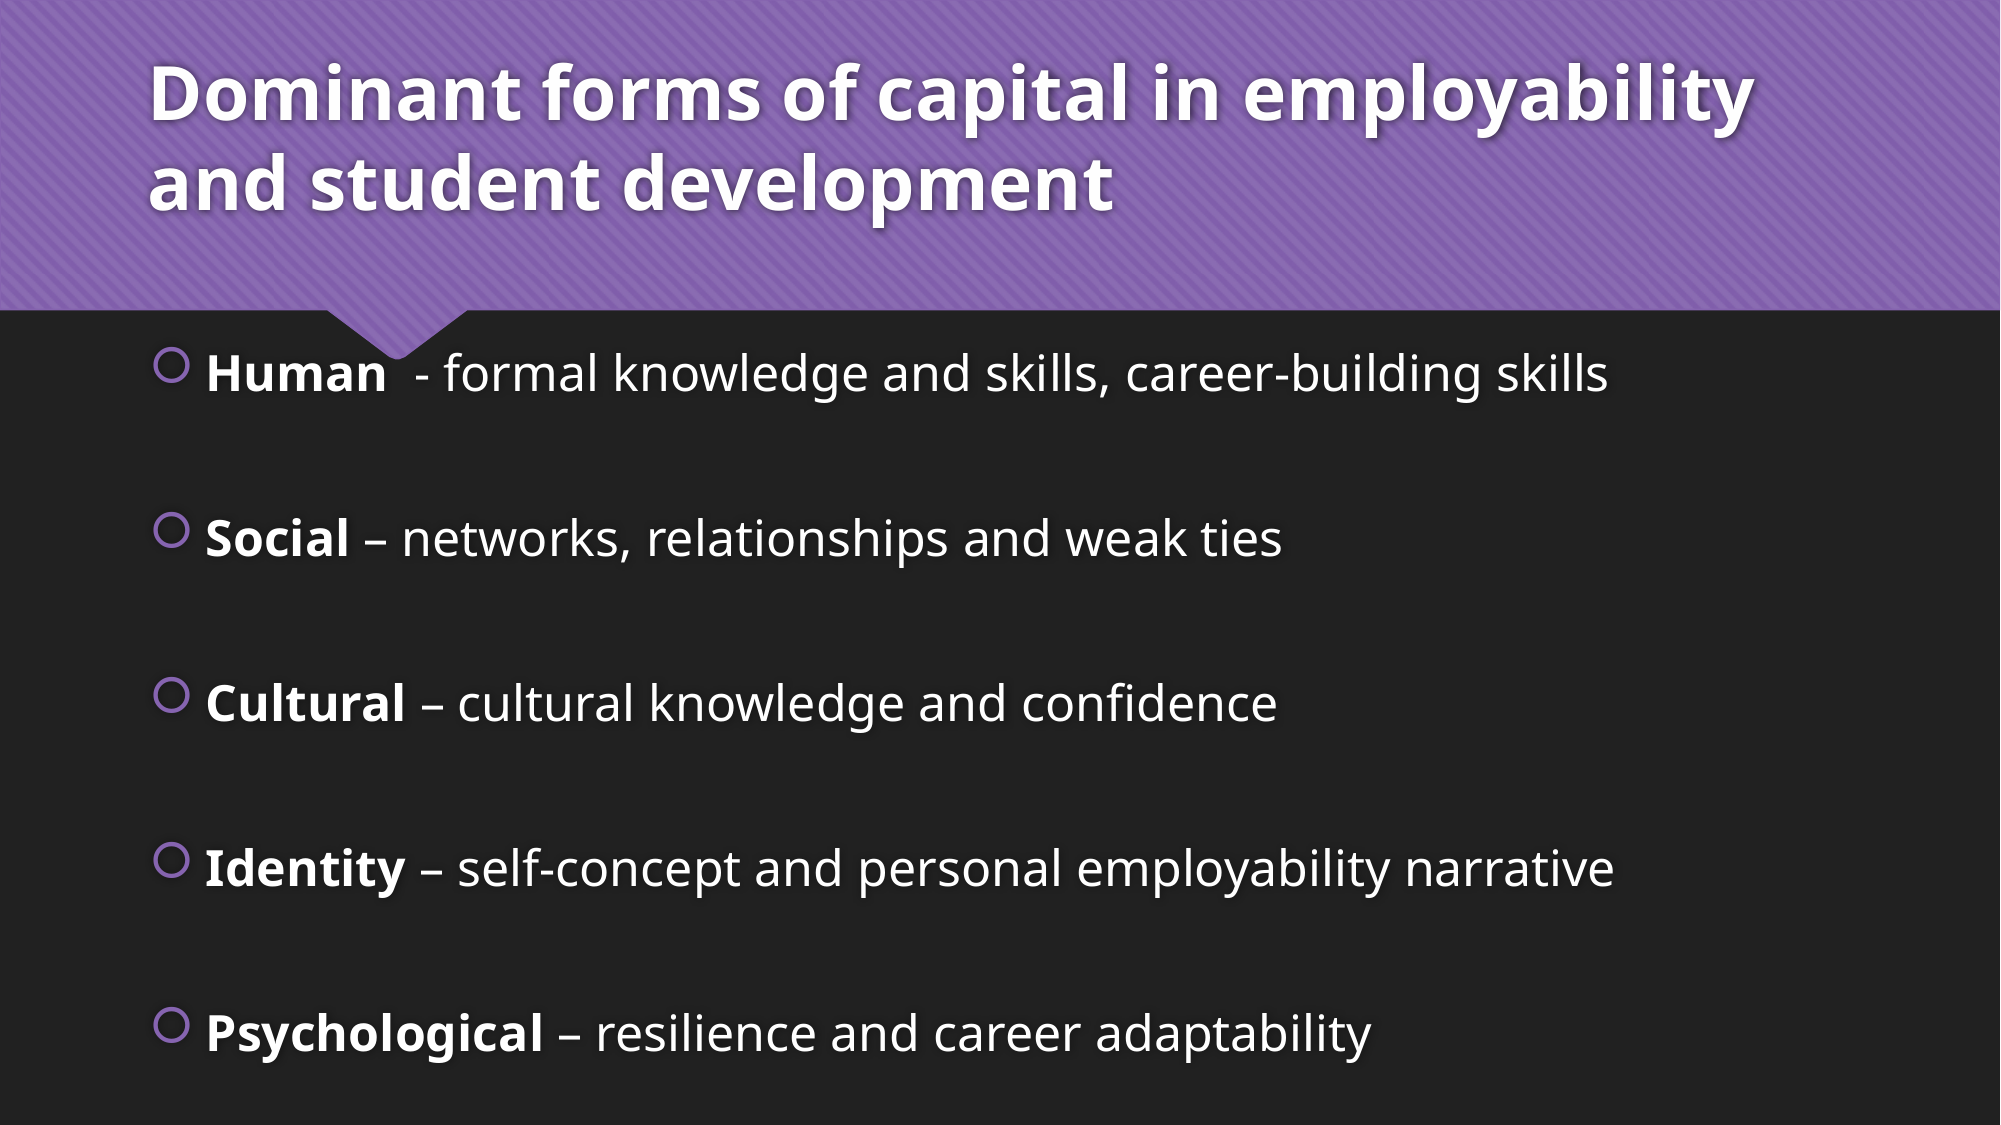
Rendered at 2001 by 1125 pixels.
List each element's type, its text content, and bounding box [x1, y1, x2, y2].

title Dominant forms of capital in employability and student development [132, 73, 1868, 233]
list Human - formal knowledge and skills, career-building skills Social – networks, relationships and weak ties Cultural – cultural knowledge and confidence Identity – self-concept and personal employability narrative Psychological – resilience and career adaptability [134, 331, 1866, 1072]
